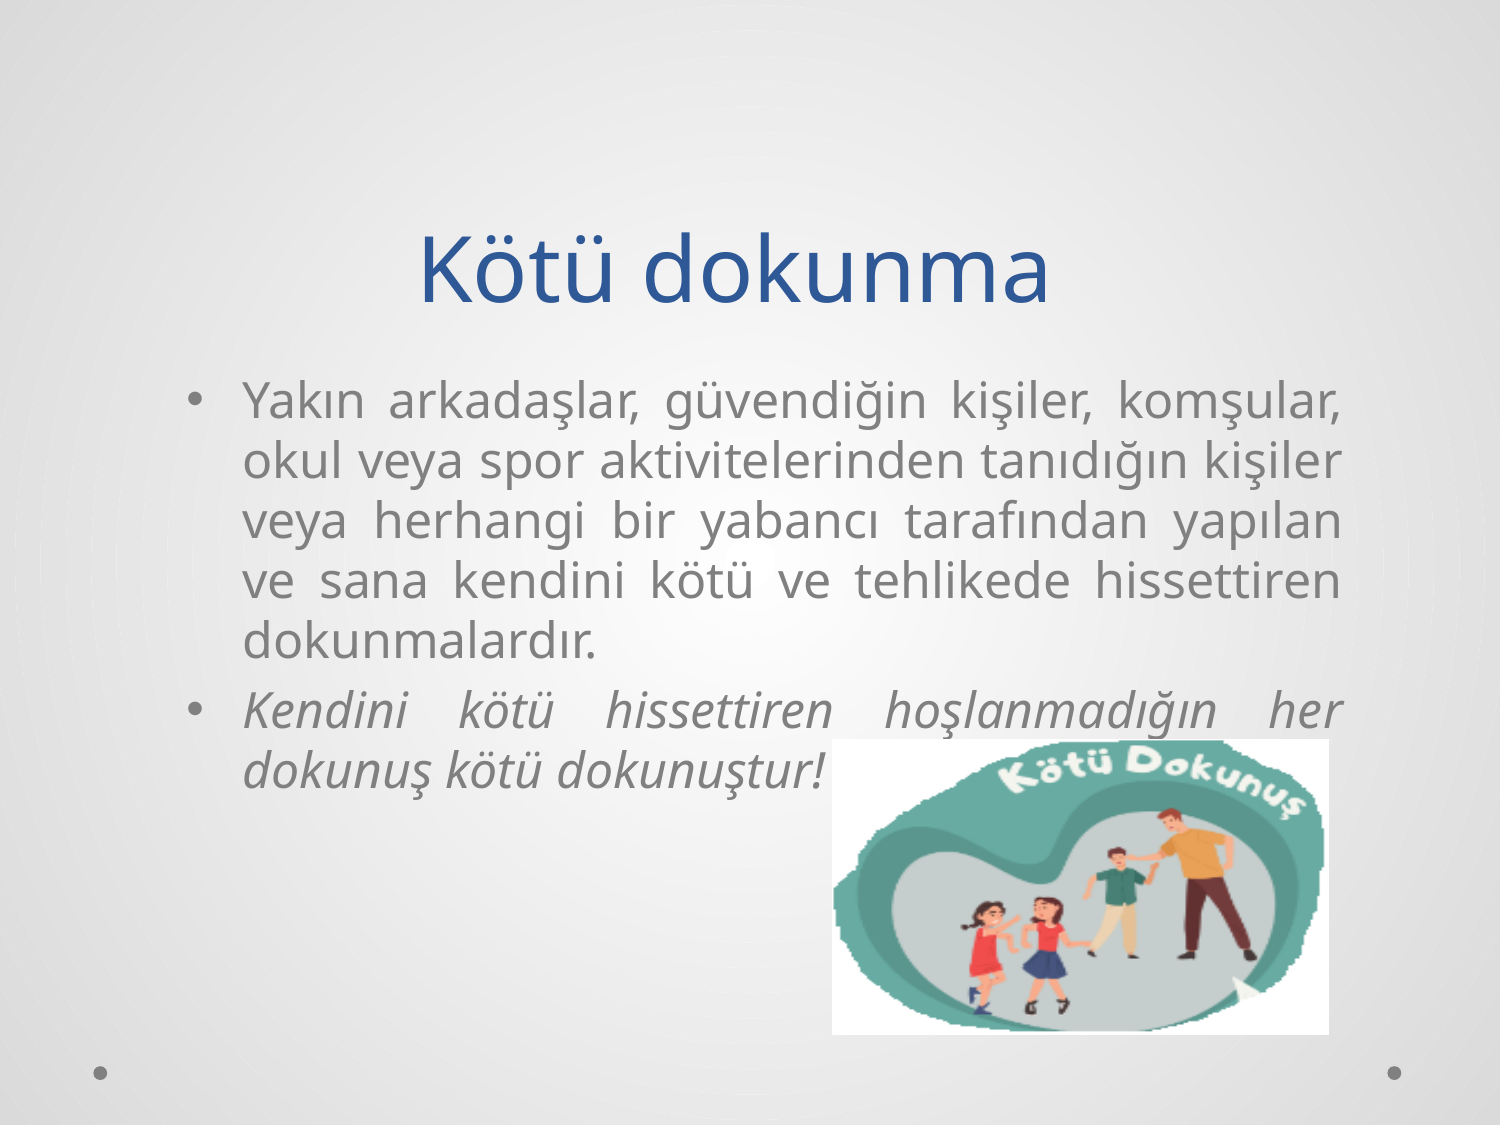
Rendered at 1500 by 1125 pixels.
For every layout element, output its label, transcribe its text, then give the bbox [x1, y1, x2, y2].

picture [832, 739, 1330, 1036]
title Kötü dokunma [141, 184, 1329, 328]
list Yakın arkadaşlar, güvendiğin kişiler, komşular, okul veya spor aktivitelerinden tanıdığın kişiler veya herhangi bir yabancı tarafından yapılan ve sana kendini kötü ve tehlikede hissettiren dokunmalardır. Kendini kötü hissettiren hoşlanmadığın her dokunuş kötü dokunuştur! [171, 290, 1359, 1034]
